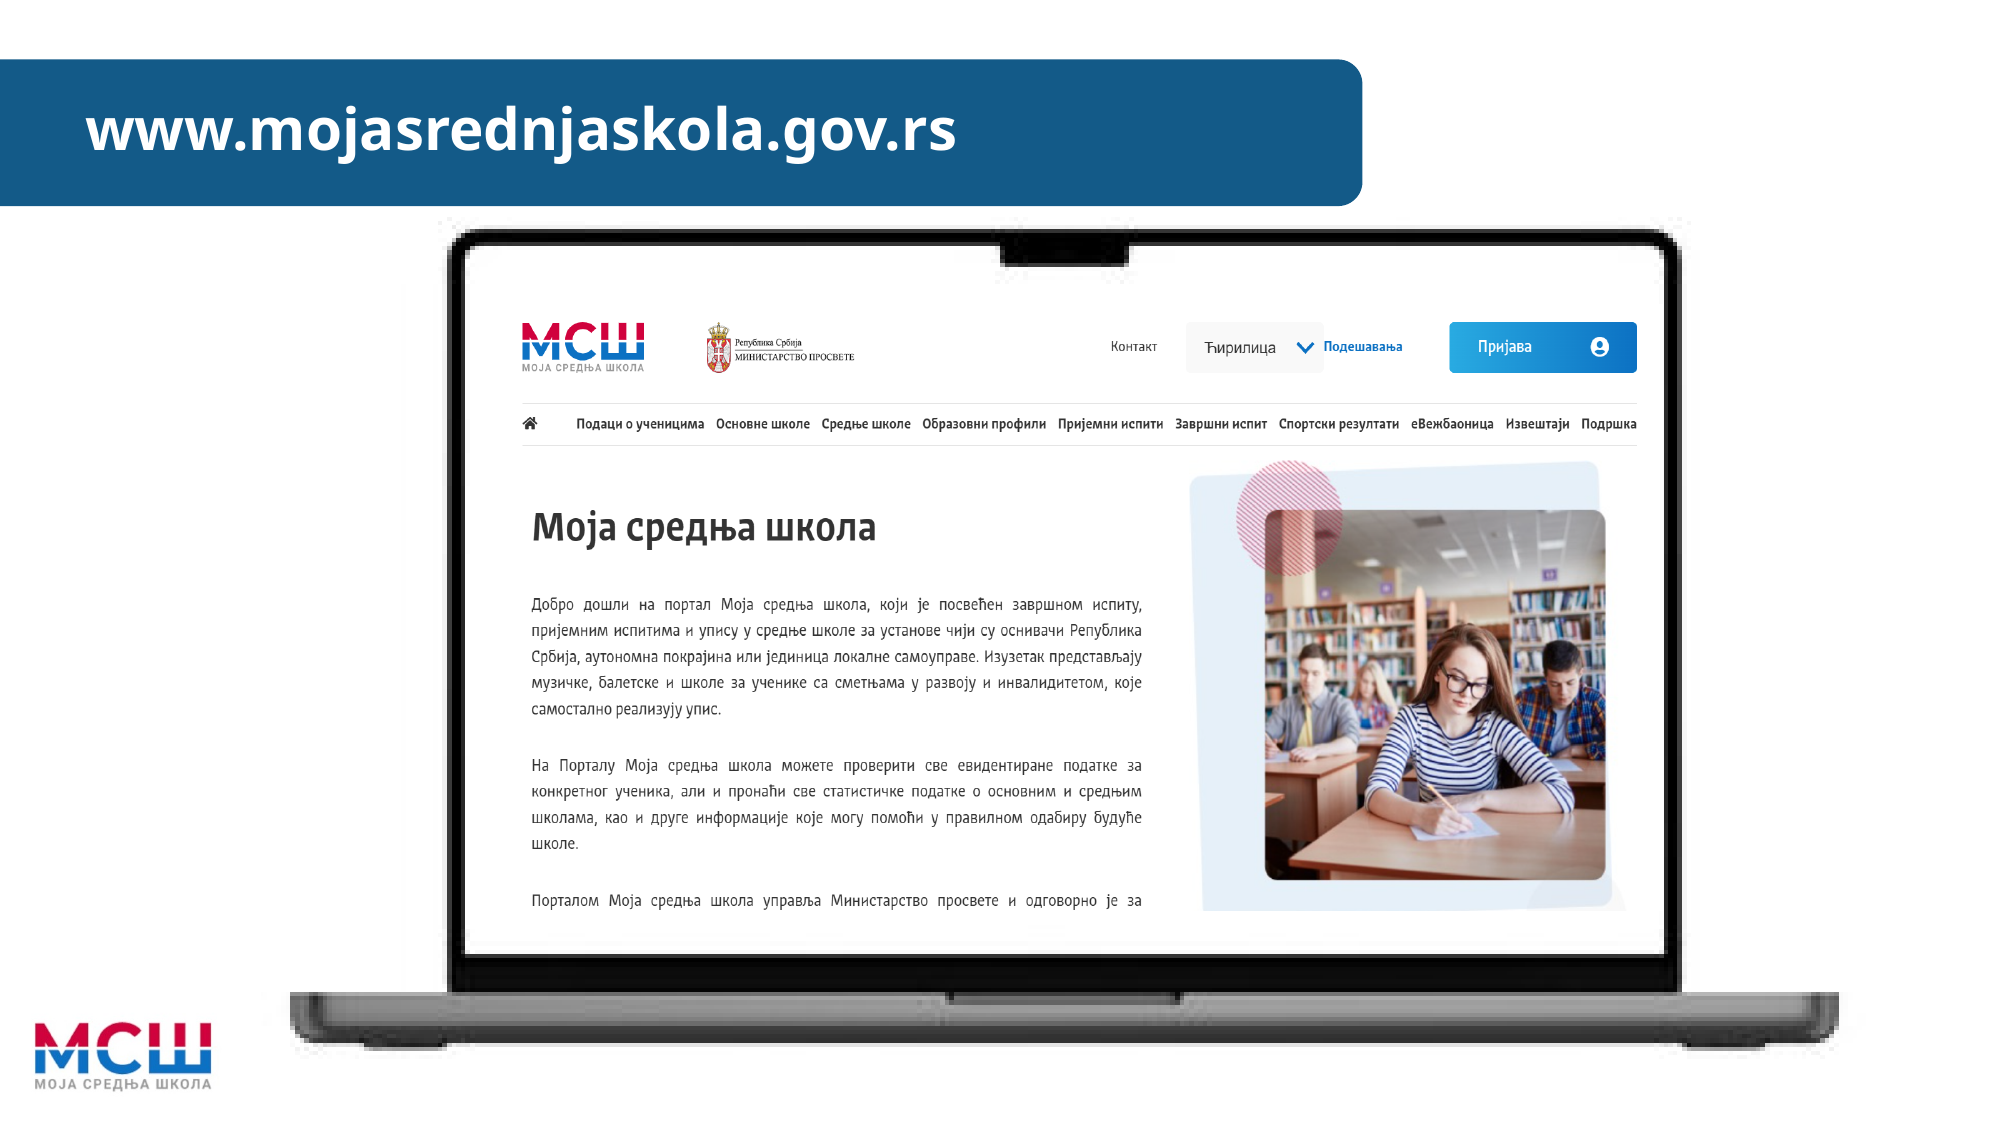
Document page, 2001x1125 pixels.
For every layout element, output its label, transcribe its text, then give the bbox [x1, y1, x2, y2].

text_box [0, 55, 1367, 211]
picture [10, 191, 1900, 1123]
text_box www.mojasrednjaskola.gov.rs [70, 92, 1708, 173]
